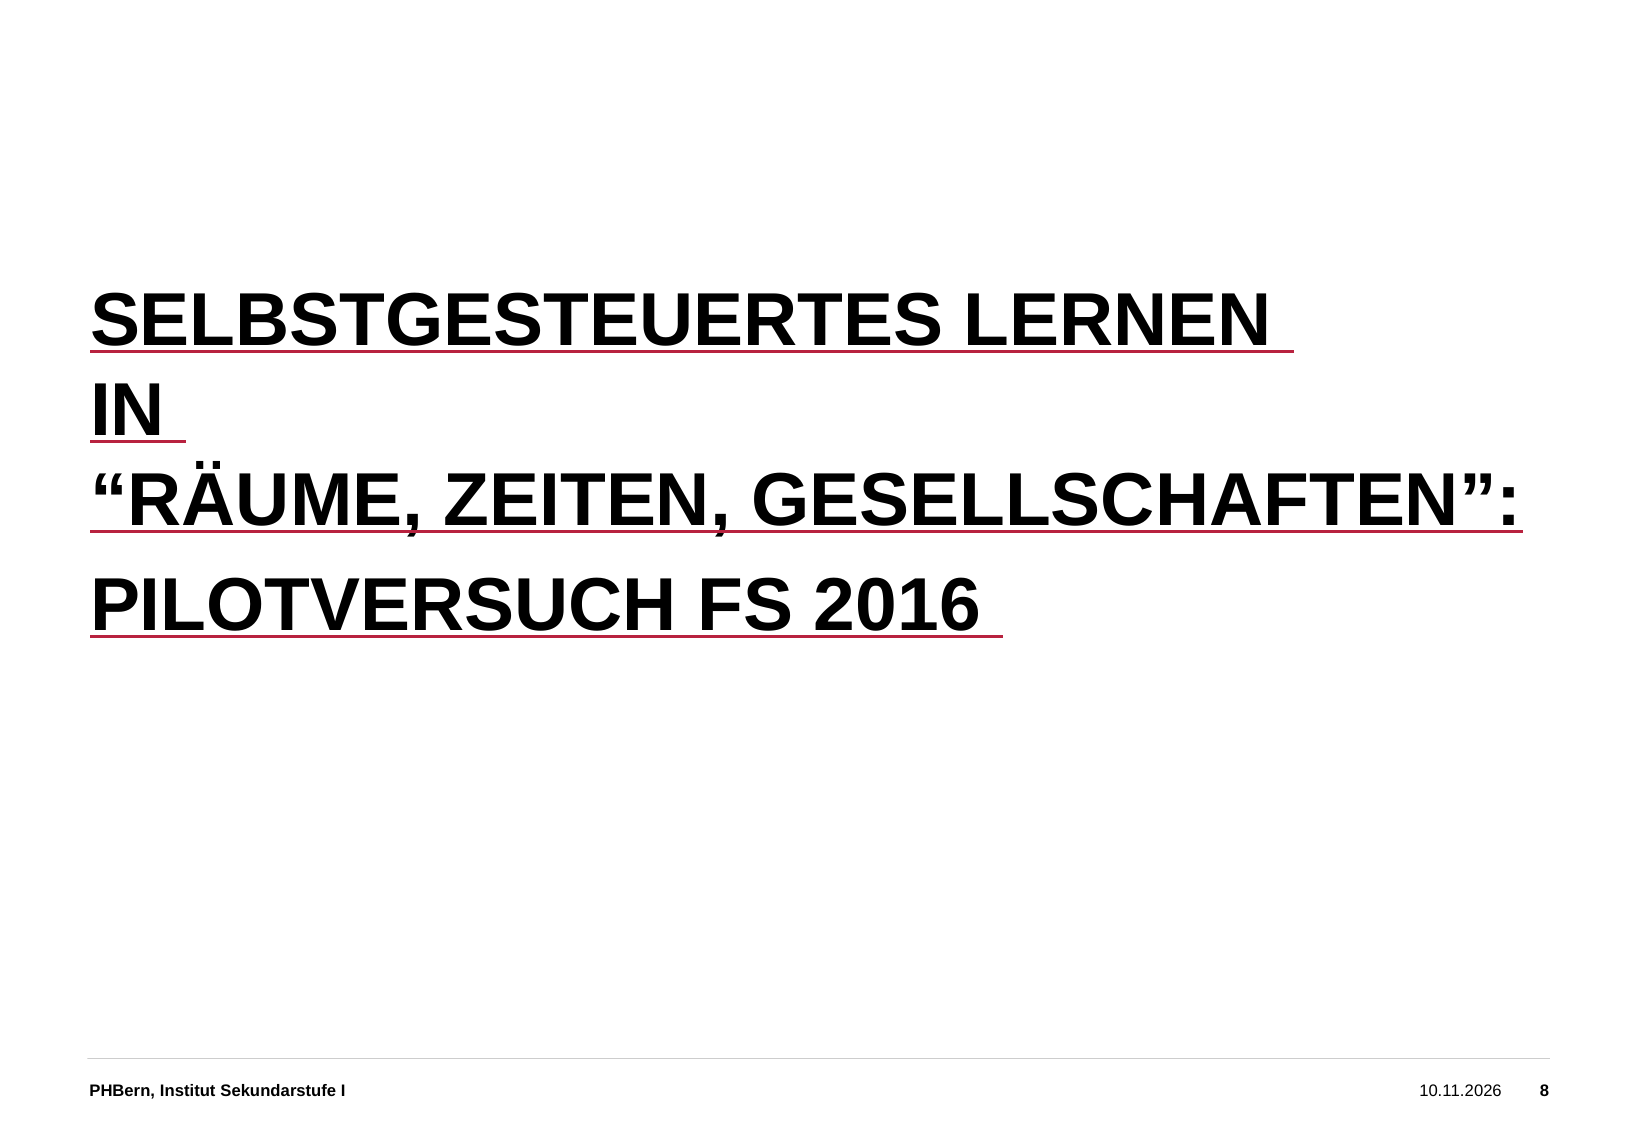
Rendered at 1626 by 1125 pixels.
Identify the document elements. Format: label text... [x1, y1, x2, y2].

list Selbstgesteuertes Lernen in “Räume, Zeiten, Gesellschaften”: Pilotversuch FS 2016 [75, 262, 1569, 460]
